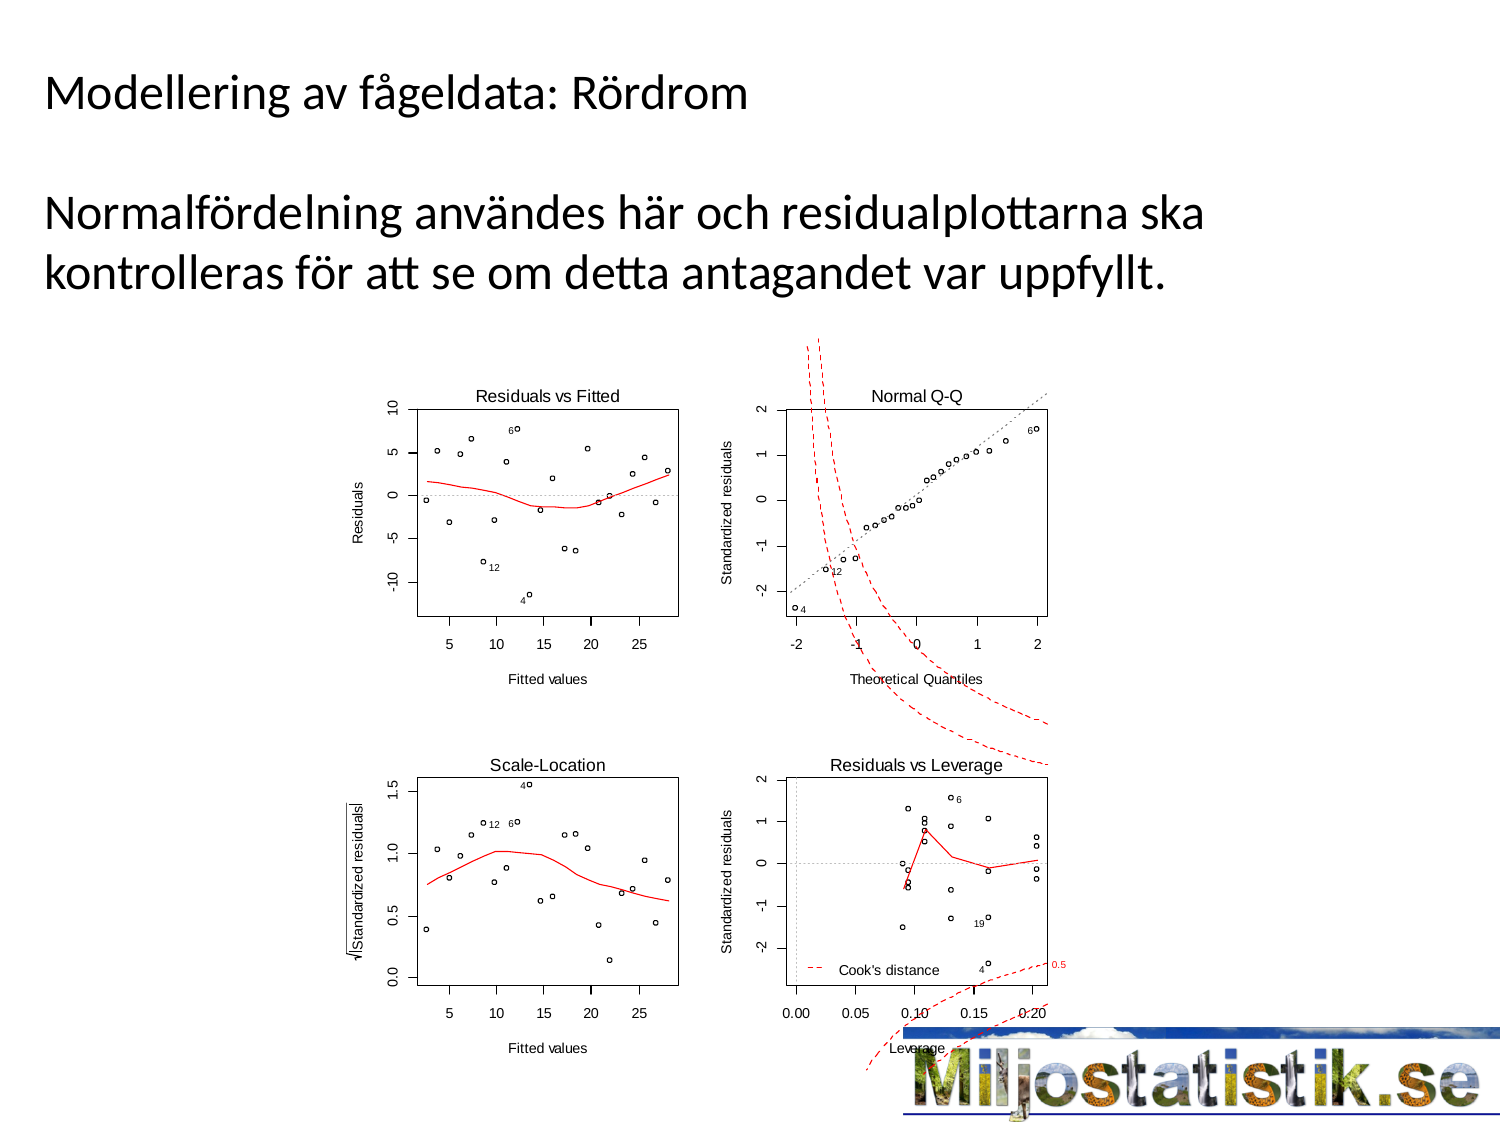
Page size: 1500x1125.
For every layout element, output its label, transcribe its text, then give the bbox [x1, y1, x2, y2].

text_box Modellering av fågeldata: Rördrom Normalfördelning användes här och residualplottarna ska kontrolleras för att se om detta antagandet var uppfyllt. [29, 52, 1401, 517]
picture [345, 337, 1500, 1122]
